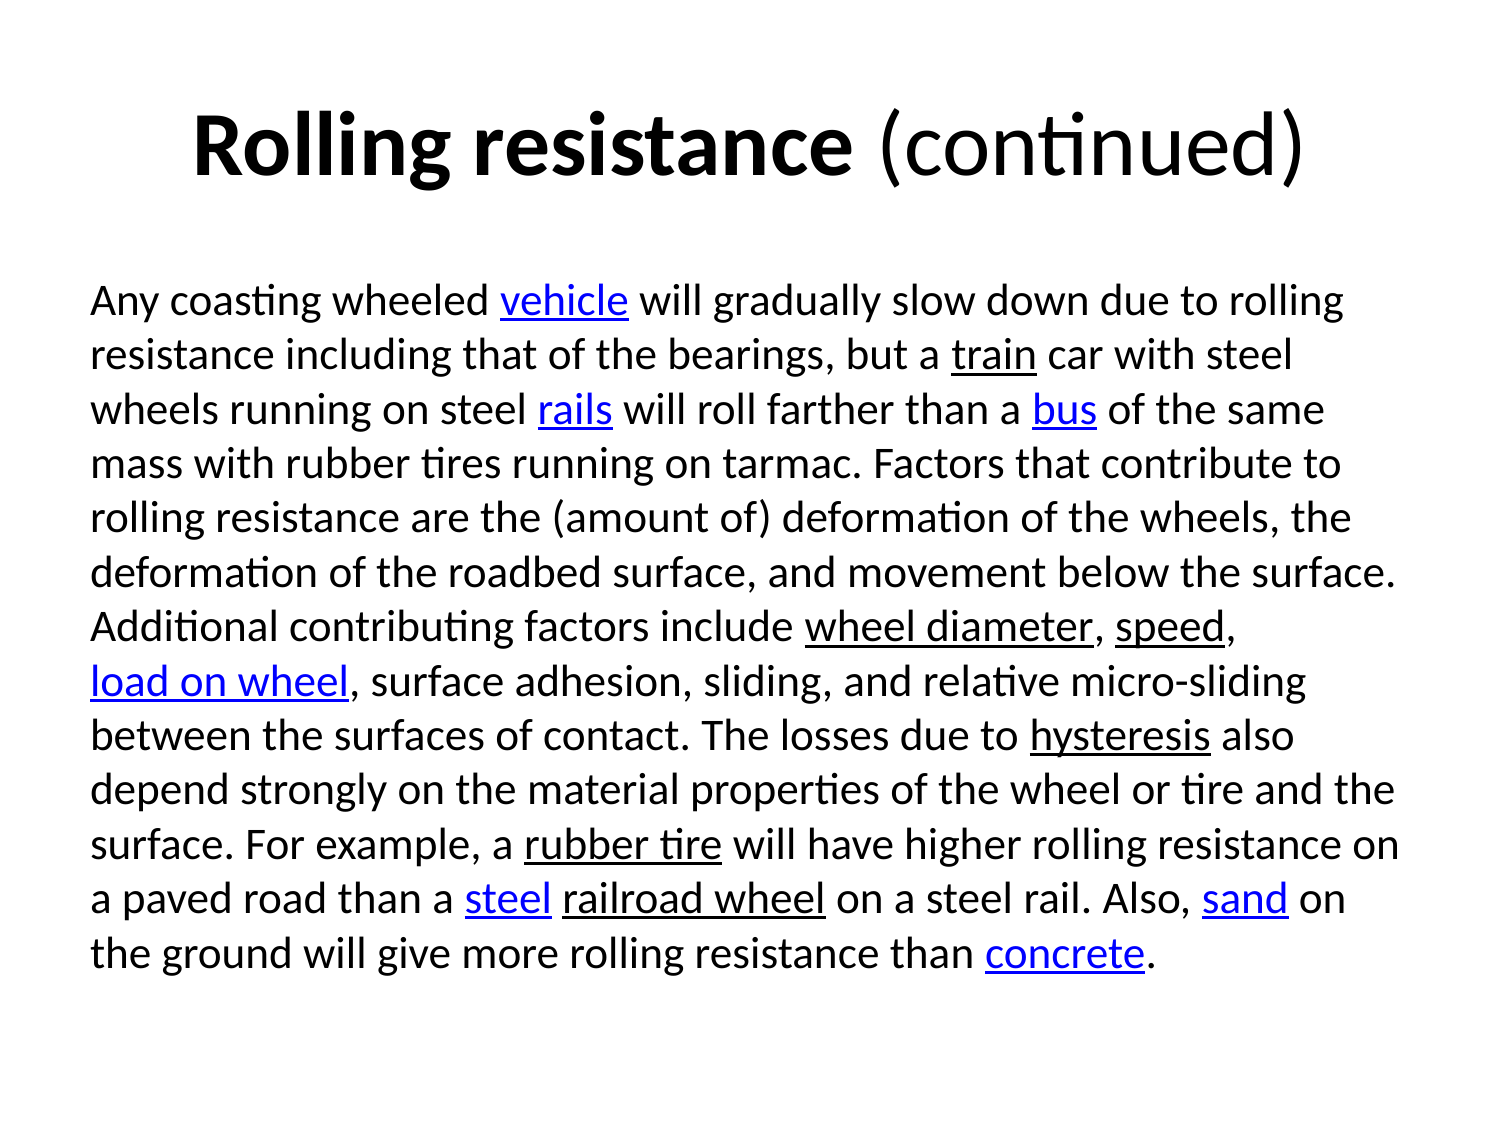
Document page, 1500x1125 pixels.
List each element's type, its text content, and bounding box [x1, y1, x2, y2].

title Rolling resistance (continued) [75, 45, 1425, 233]
list Any coasting wheeled vehicle will gradually slow down due to rolling resistance including that of the bearings, but a train car with steel wheels running on steel rails will roll farther than a bus of the same mass with rubber tires running on tarmac. Factors that contribute to rolling resistance are the (amount of) deformation of the wheels, the deformation of the roadbed surface, and movement below the surface. Additional contributing factors include wheel diameter, speed, load on wheel, surface adhesion, sliding, and relative micro-sliding between the surfaces of contact. The losses due to hysteresis also depend strongly on the material properties of the wheel or tire and the surface. For example, a rubber tire will have higher rolling resistance on a paved road than a steel railroad wheel on a steel rail. Also, sand on the ground will give more rolling resistance than concrete. [75, 262, 1425, 1005]
